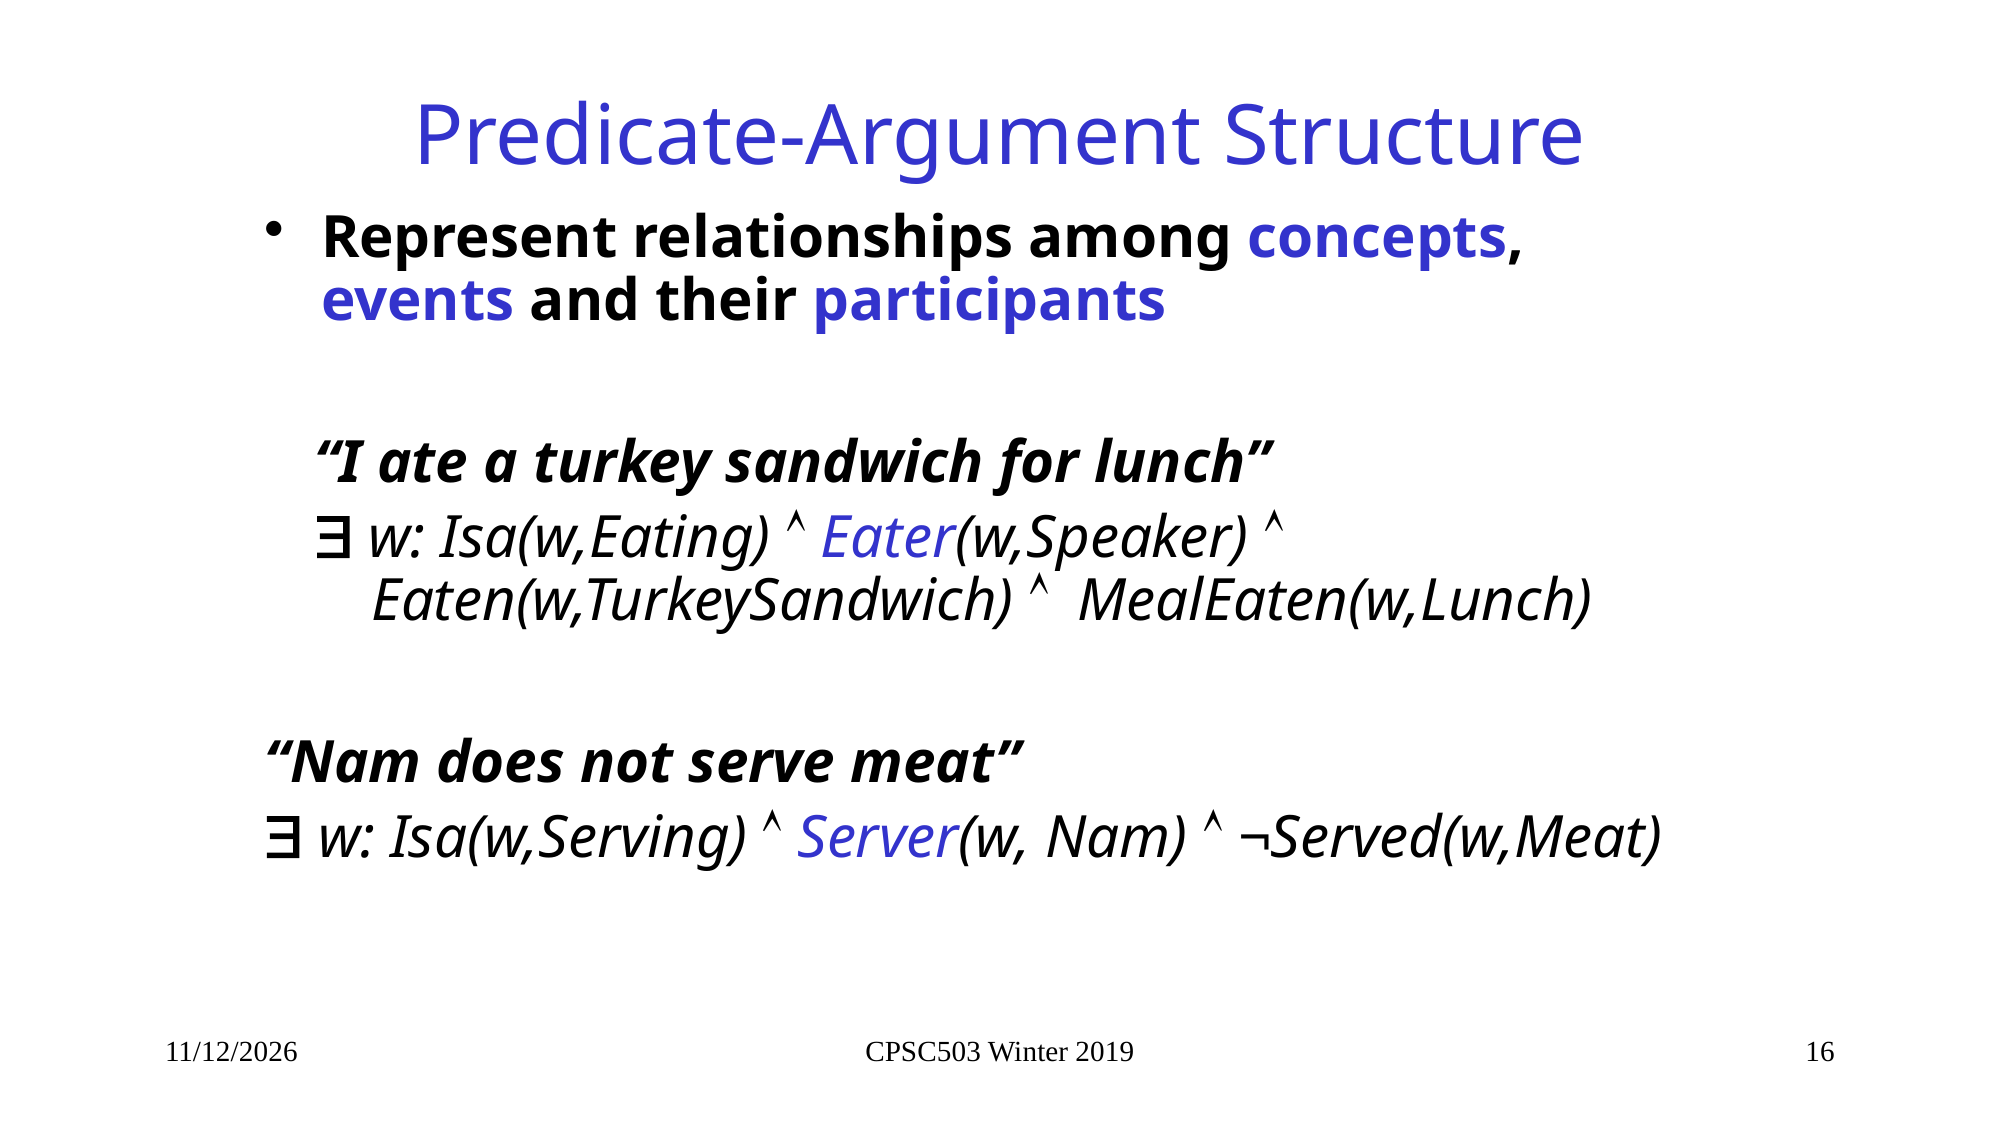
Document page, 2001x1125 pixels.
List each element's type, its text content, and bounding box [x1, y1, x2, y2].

text_box “I ate a turkey sandwich for lunch” $ w: Isa(w,Eating) Ù Eater(w,Speaker) Ù Eaten(w,TurkeySandwich) Ù MealEaten(w,Lunch) [300, 425, 1750, 688]
footer CPSC503 Winter 2019 [683, 1024, 1317, 1101]
text_box Represent relationships among concepts, events and their participants [249, 200, 1663, 388]
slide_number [149, 1024, 567, 1101]
title Predicate-Argument Structure [362, 37, 1638, 200]
slide_number 16 [1433, 1024, 1851, 1101]
text_box “Nam does not serve meat” $ w: Isa(w,Serving) Ù Server(w, Nam) Ù ¬Served(w,Meat) [249, 725, 1750, 988]
